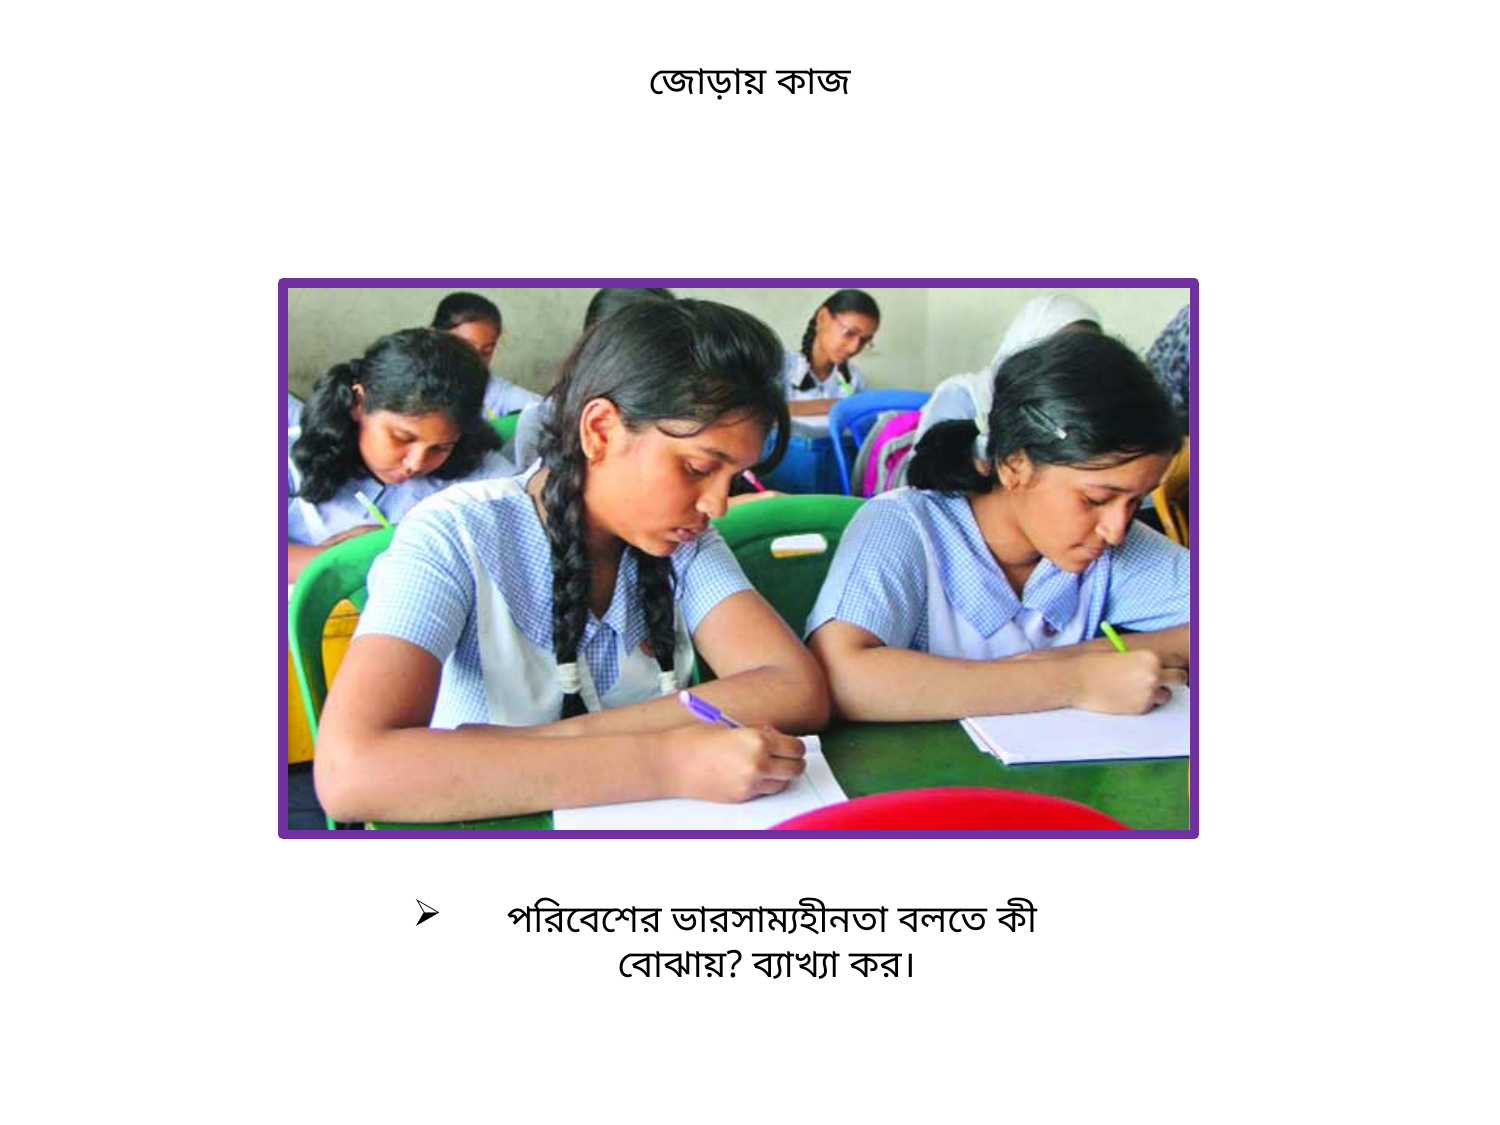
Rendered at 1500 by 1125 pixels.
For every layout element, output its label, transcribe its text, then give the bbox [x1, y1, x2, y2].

text_box জোড়ায় কাজ [627, 49, 873, 110]
picture [287, 287, 1190, 830]
text_box পরিবেশের ভারসাম্যহীনতা বলতে কী বোঝায়? ব্যাখ্যা কর। [349, 887, 1100, 993]
